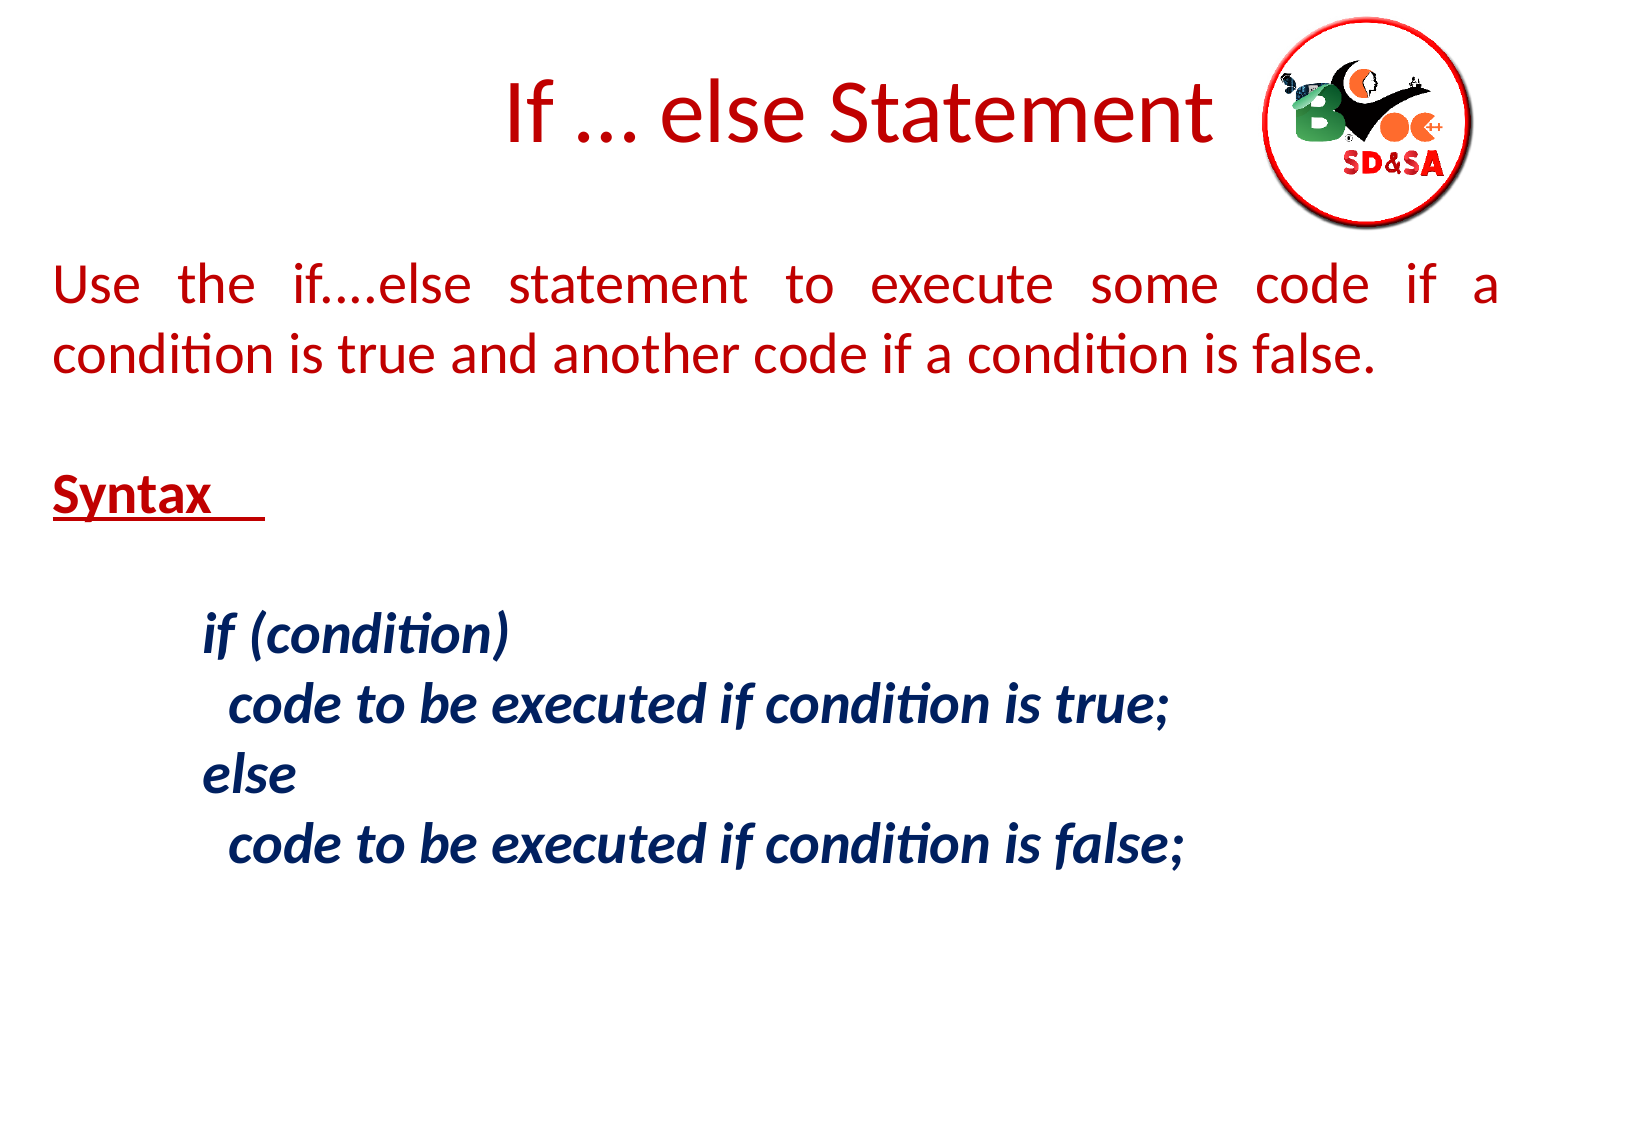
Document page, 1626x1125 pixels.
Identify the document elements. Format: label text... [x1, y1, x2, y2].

picture [1246, 0, 1497, 252]
title If … else Statement [284, 37, 1241, 175]
text_box Use the if....else statement to execute some code if a condition is true and another code if a condition is false. Syntax if (condition) code to be executed if condition is true; else code to be executed if condition is false; [37, 237, 1517, 983]
